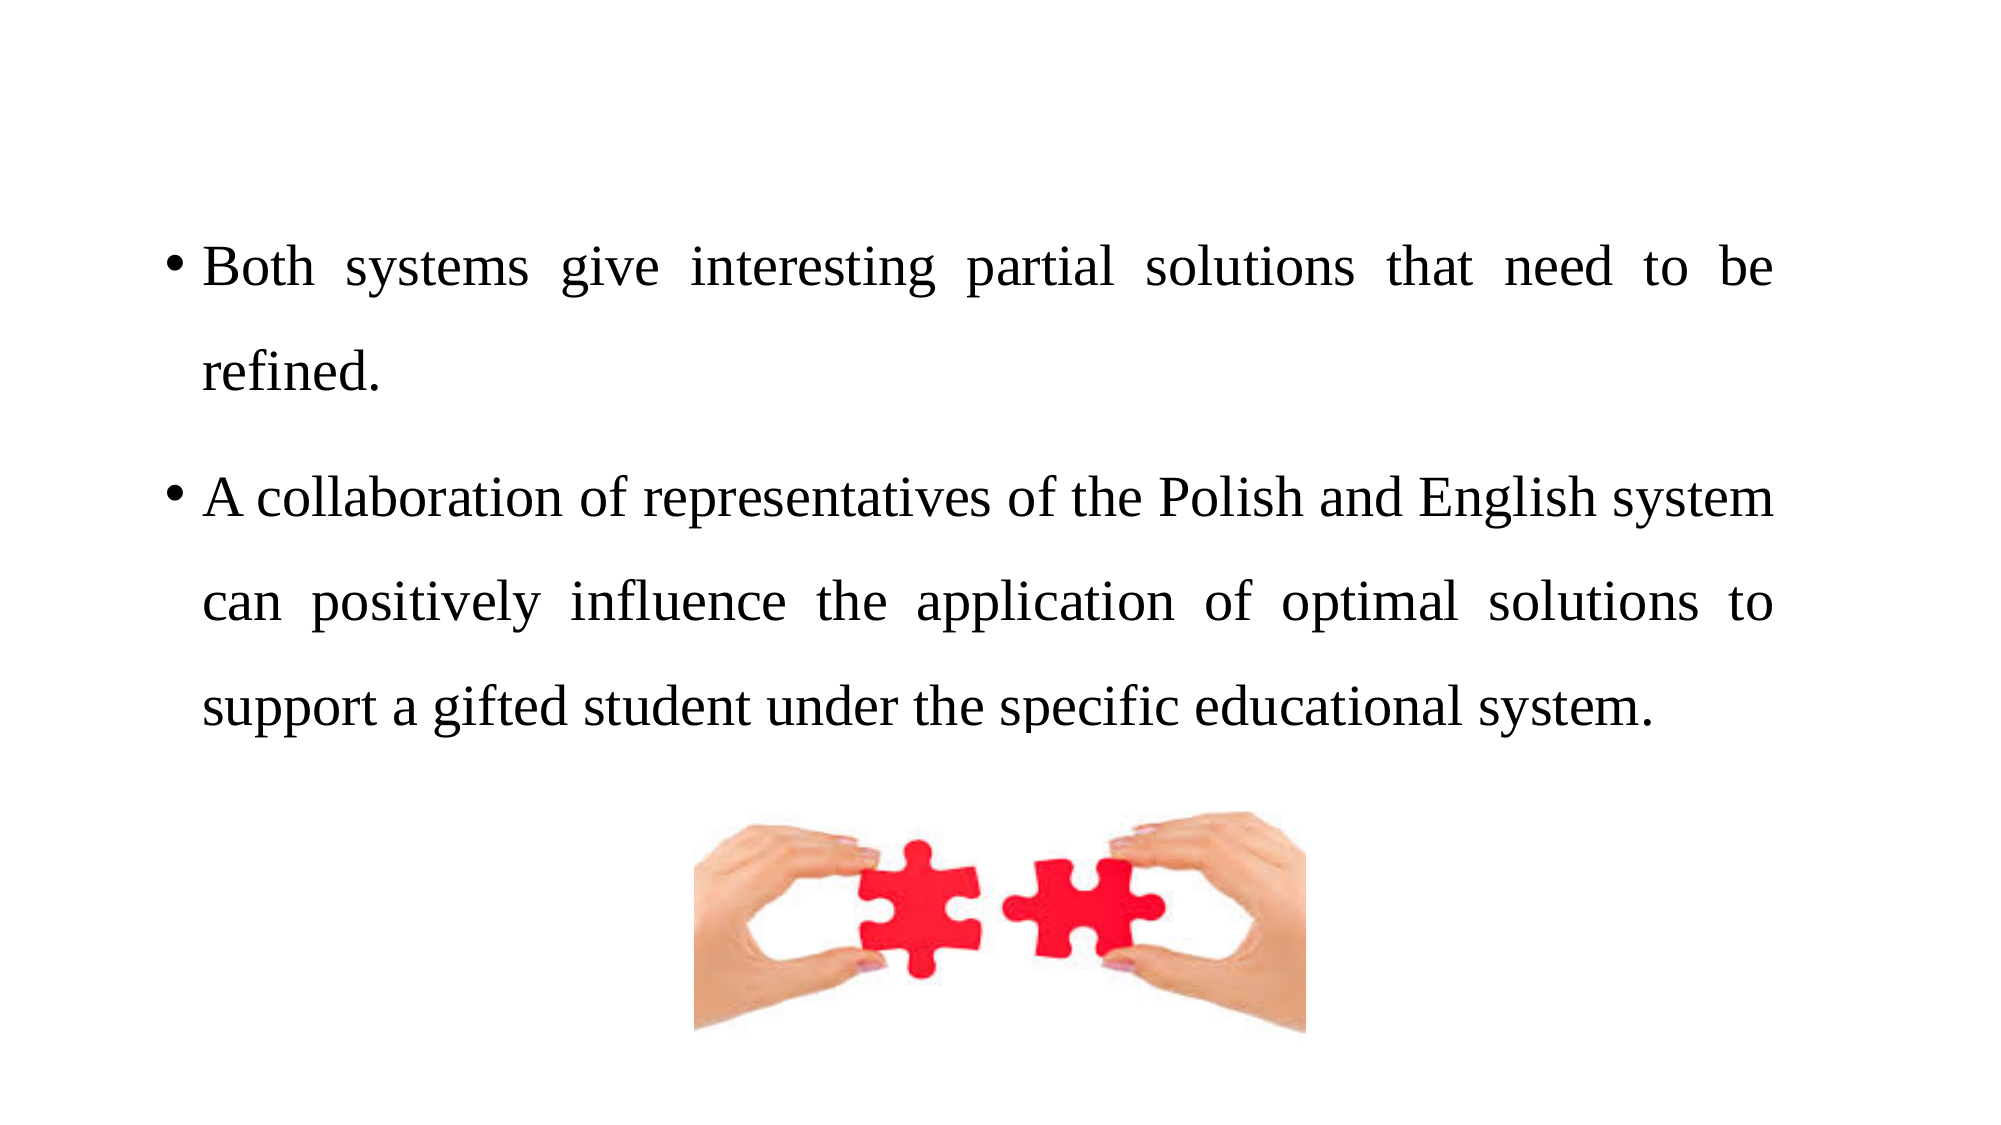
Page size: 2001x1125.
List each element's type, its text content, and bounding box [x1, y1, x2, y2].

picture [694, 733, 1306, 1095]
list Both systems give interesting partial solutions that need to be refined. A collaboration of representatives of the Polish and English system can positively influence the application of optimal solutions to support a gifted student under the specific educational system. [149, 184, 1791, 944]
